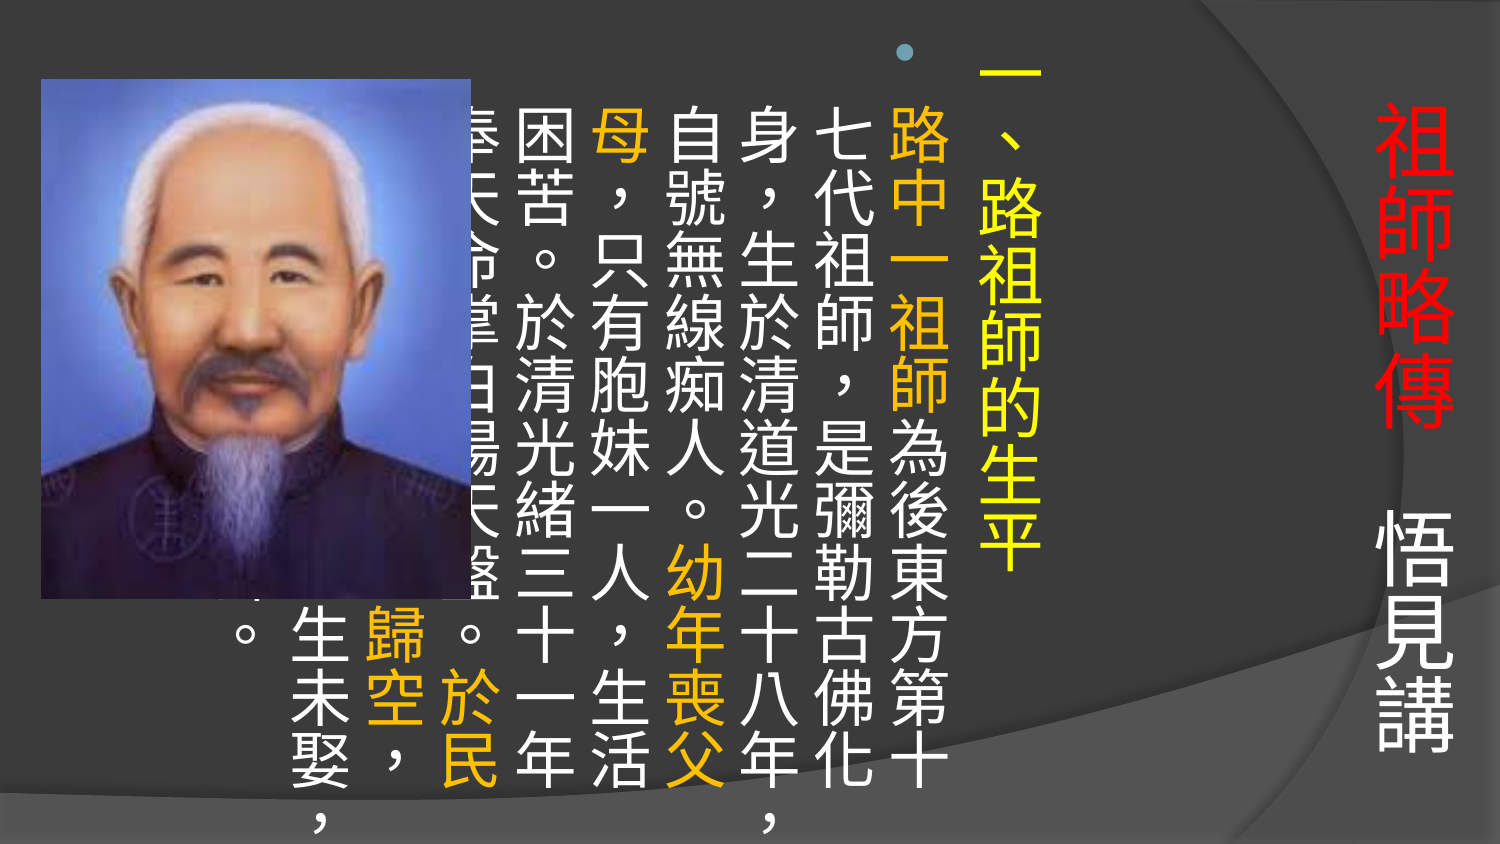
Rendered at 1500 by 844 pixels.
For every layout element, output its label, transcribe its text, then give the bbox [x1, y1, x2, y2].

picture [41, 79, 471, 600]
list 一、路祖師的生平 路中一祖師為後東方第十七代祖師，是彌勒古佛化身，生於清道光二十八年，自號無線痴人。幼年喪父母，只有胞妹一人，生活困苦。於清光緒三十一年奉天命掌白陽天盤。於民國十四年二月初二歸空，享年七十六歲，一生未娶，老母封為金公祖師。 [17, 20, 1341, 824]
title 祖師略傳 悟見講 [1352, 43, 1473, 812]
